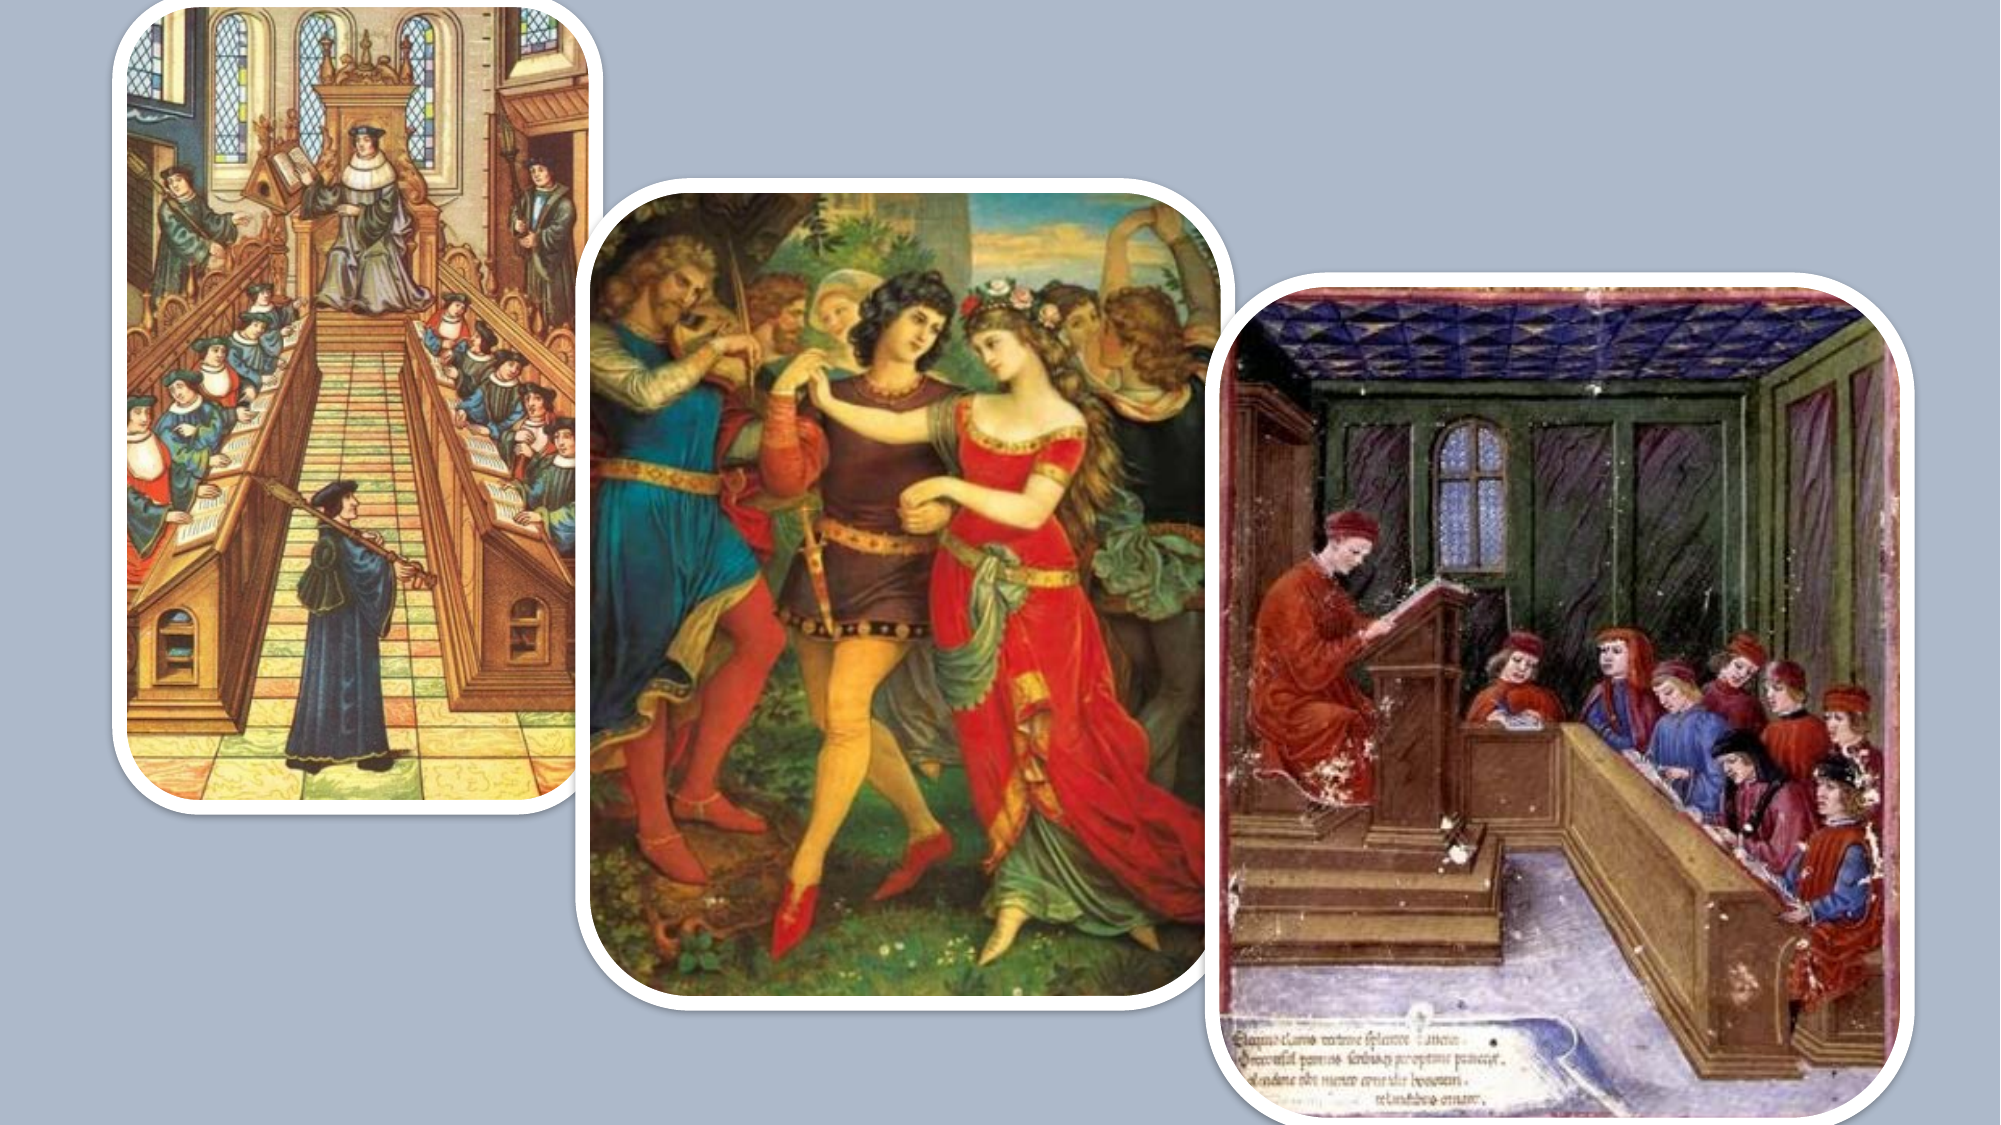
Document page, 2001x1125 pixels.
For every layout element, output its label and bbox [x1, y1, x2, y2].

picture [119, 0, 1908, 1125]
